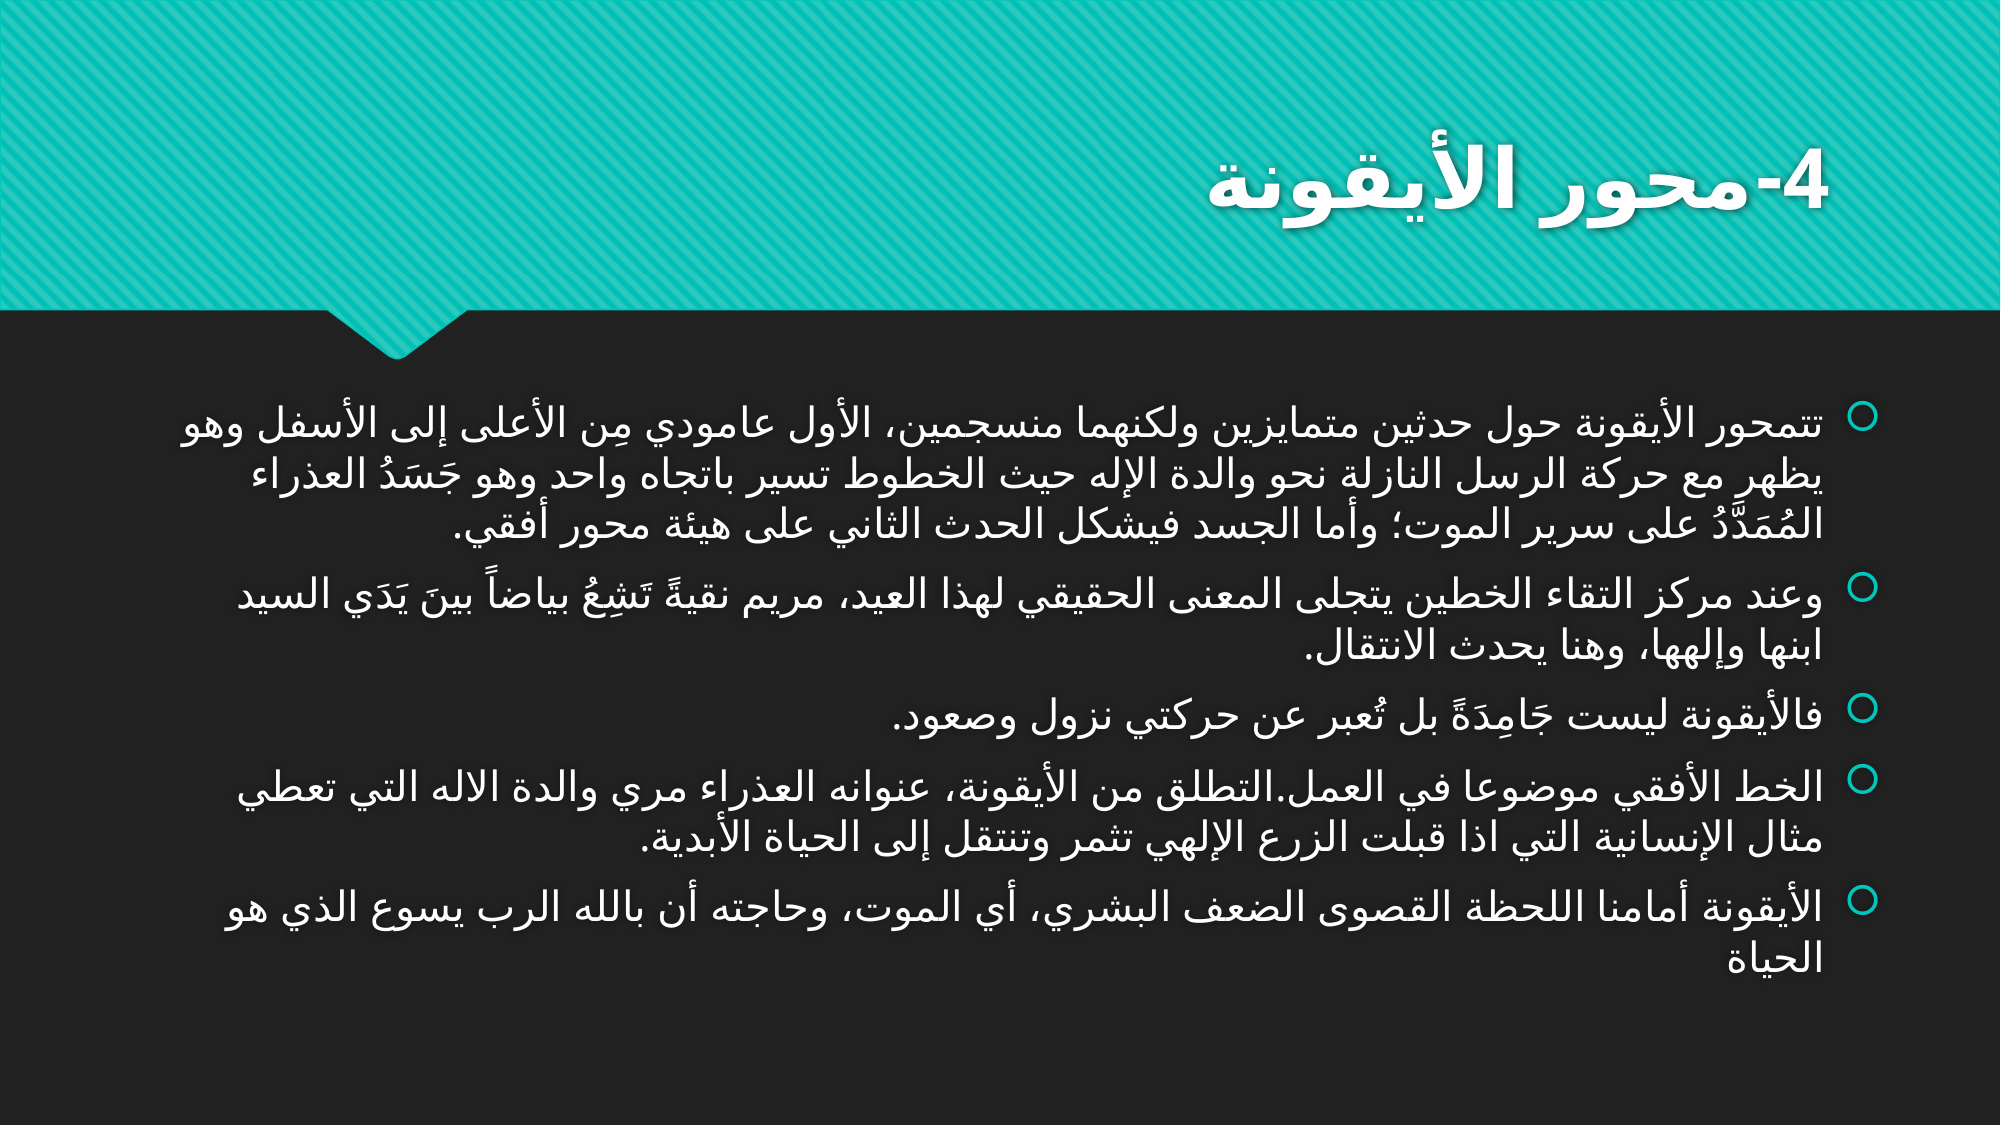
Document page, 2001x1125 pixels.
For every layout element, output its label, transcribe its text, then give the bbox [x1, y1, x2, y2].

title 4-محور الأيقونة [132, 73, 1868, 233]
list تتمحور الأيقونة حول حدثين متمايزين ولكنهما منسجمين، الأول عامودي مِن الأعلى إلى الأسفل وهو يظهر مع حركة الرسل النازلة نحو والدة الإله حيث الخطوط تسير باتجاه واحد وهو جَسَدُ العذراء المُمَدَّدُ على سرير الموت؛ وأما الجسد فيشكل الحدث الثاني على هيئة محور أفقي. وعند مركز التقاء الخطين يتجلى المعنى الحقيقي لهذا العيد، مريم نقيةً تَشِعُ بياضاً بينَ يَدَي السيد ابنها وإلهها، وهنا يحدث الانتقال. فالأيقونة ليست جَامِدَةً بل تُعبر عن حركتي نزول وصعود. الخط الأفقي موضوعا في العمل.التطلق من الأيقونة، عنوانه العذراء مري والدة الاله التي تعطي مثال الإنسانية التي اذا قبلت الزرع الإلهي تثمر وتنتقل إلى الحياة الأبدية. الأيقونة أمامنا اللحظة القصوى الضعف البشري، أي الموت، وحاجته أن بالله الرب يسوع الذي هو الحياة [162, 251, 1897, 1125]
